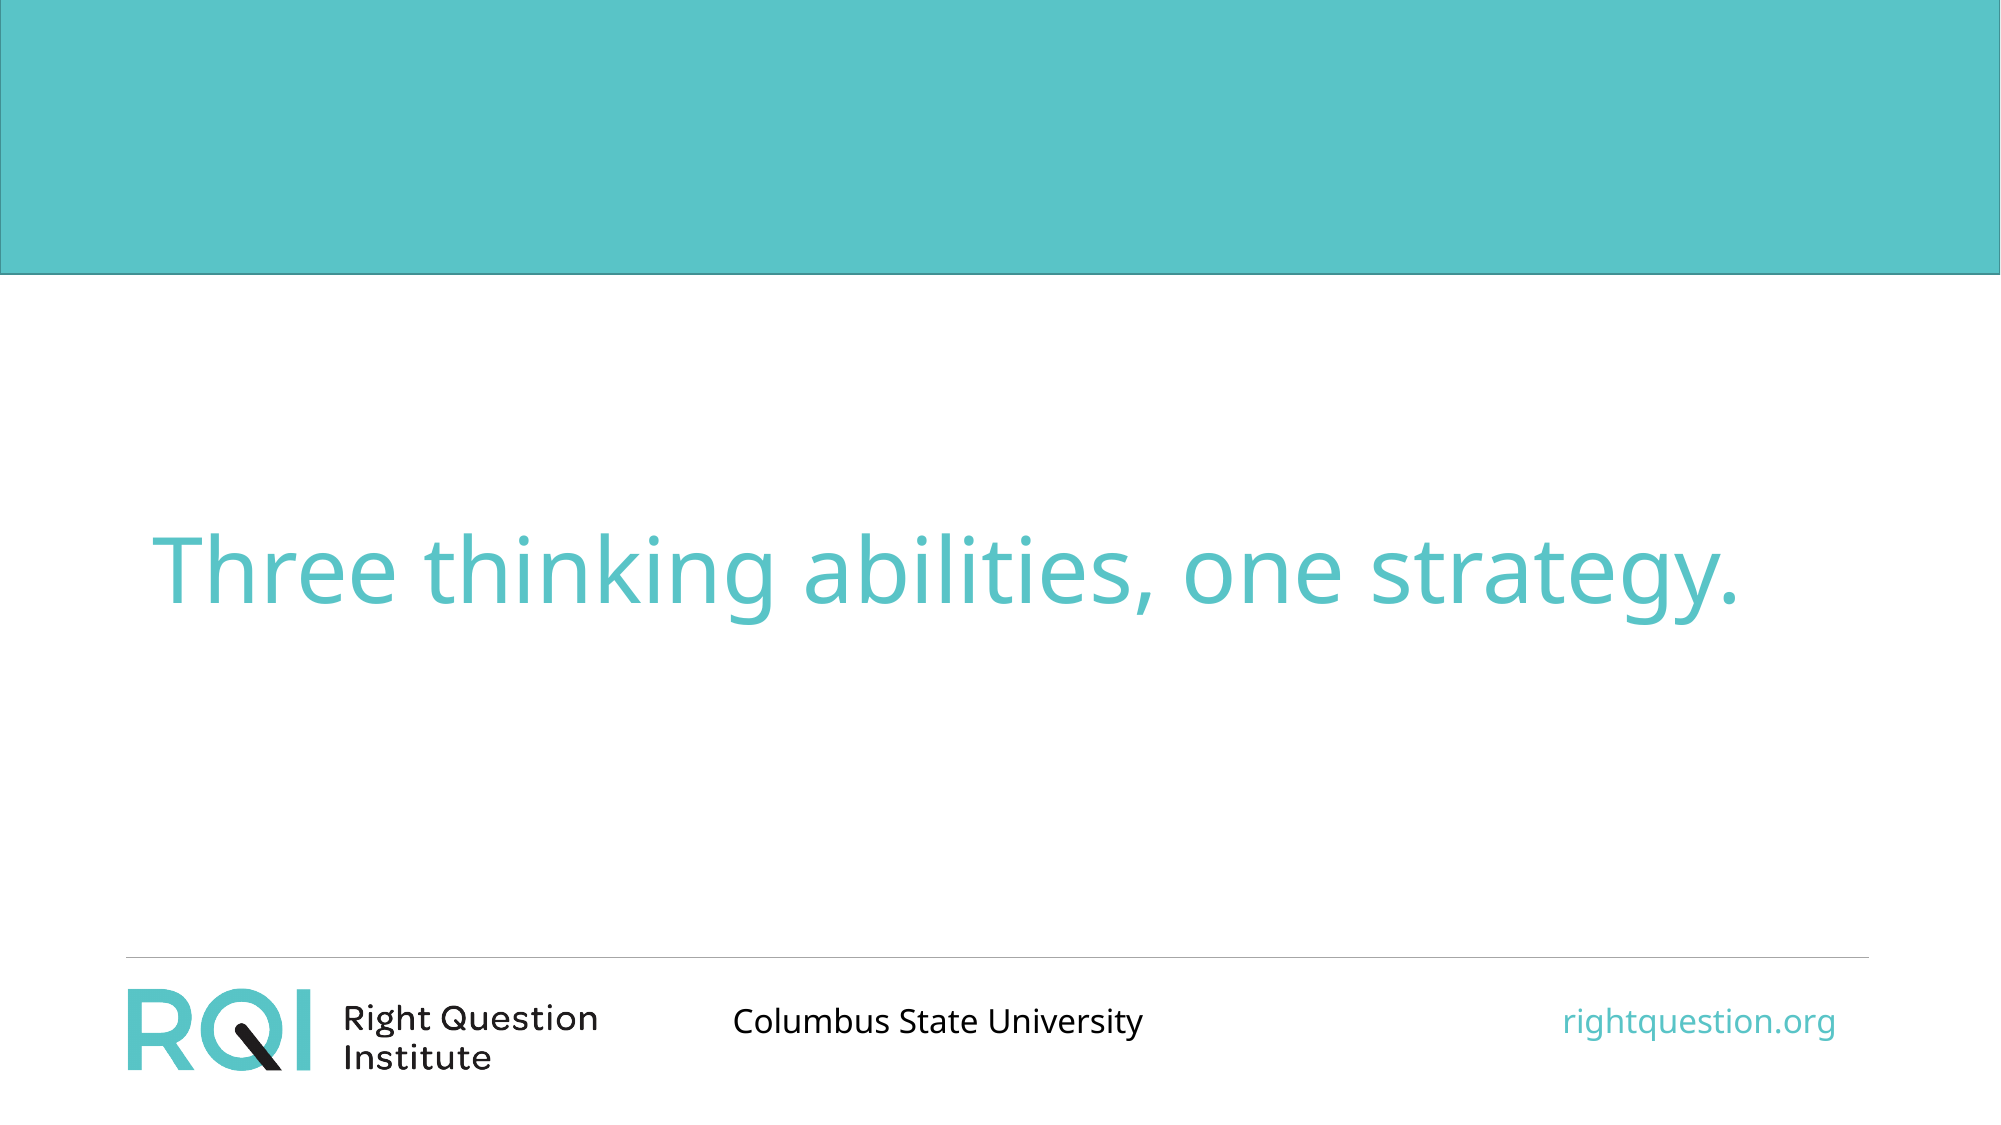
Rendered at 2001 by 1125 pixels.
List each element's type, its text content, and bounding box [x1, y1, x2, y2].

list Three thinking abilities, one strategy. [137, 517, 1905, 925]
picture [126, 987, 598, 1072]
